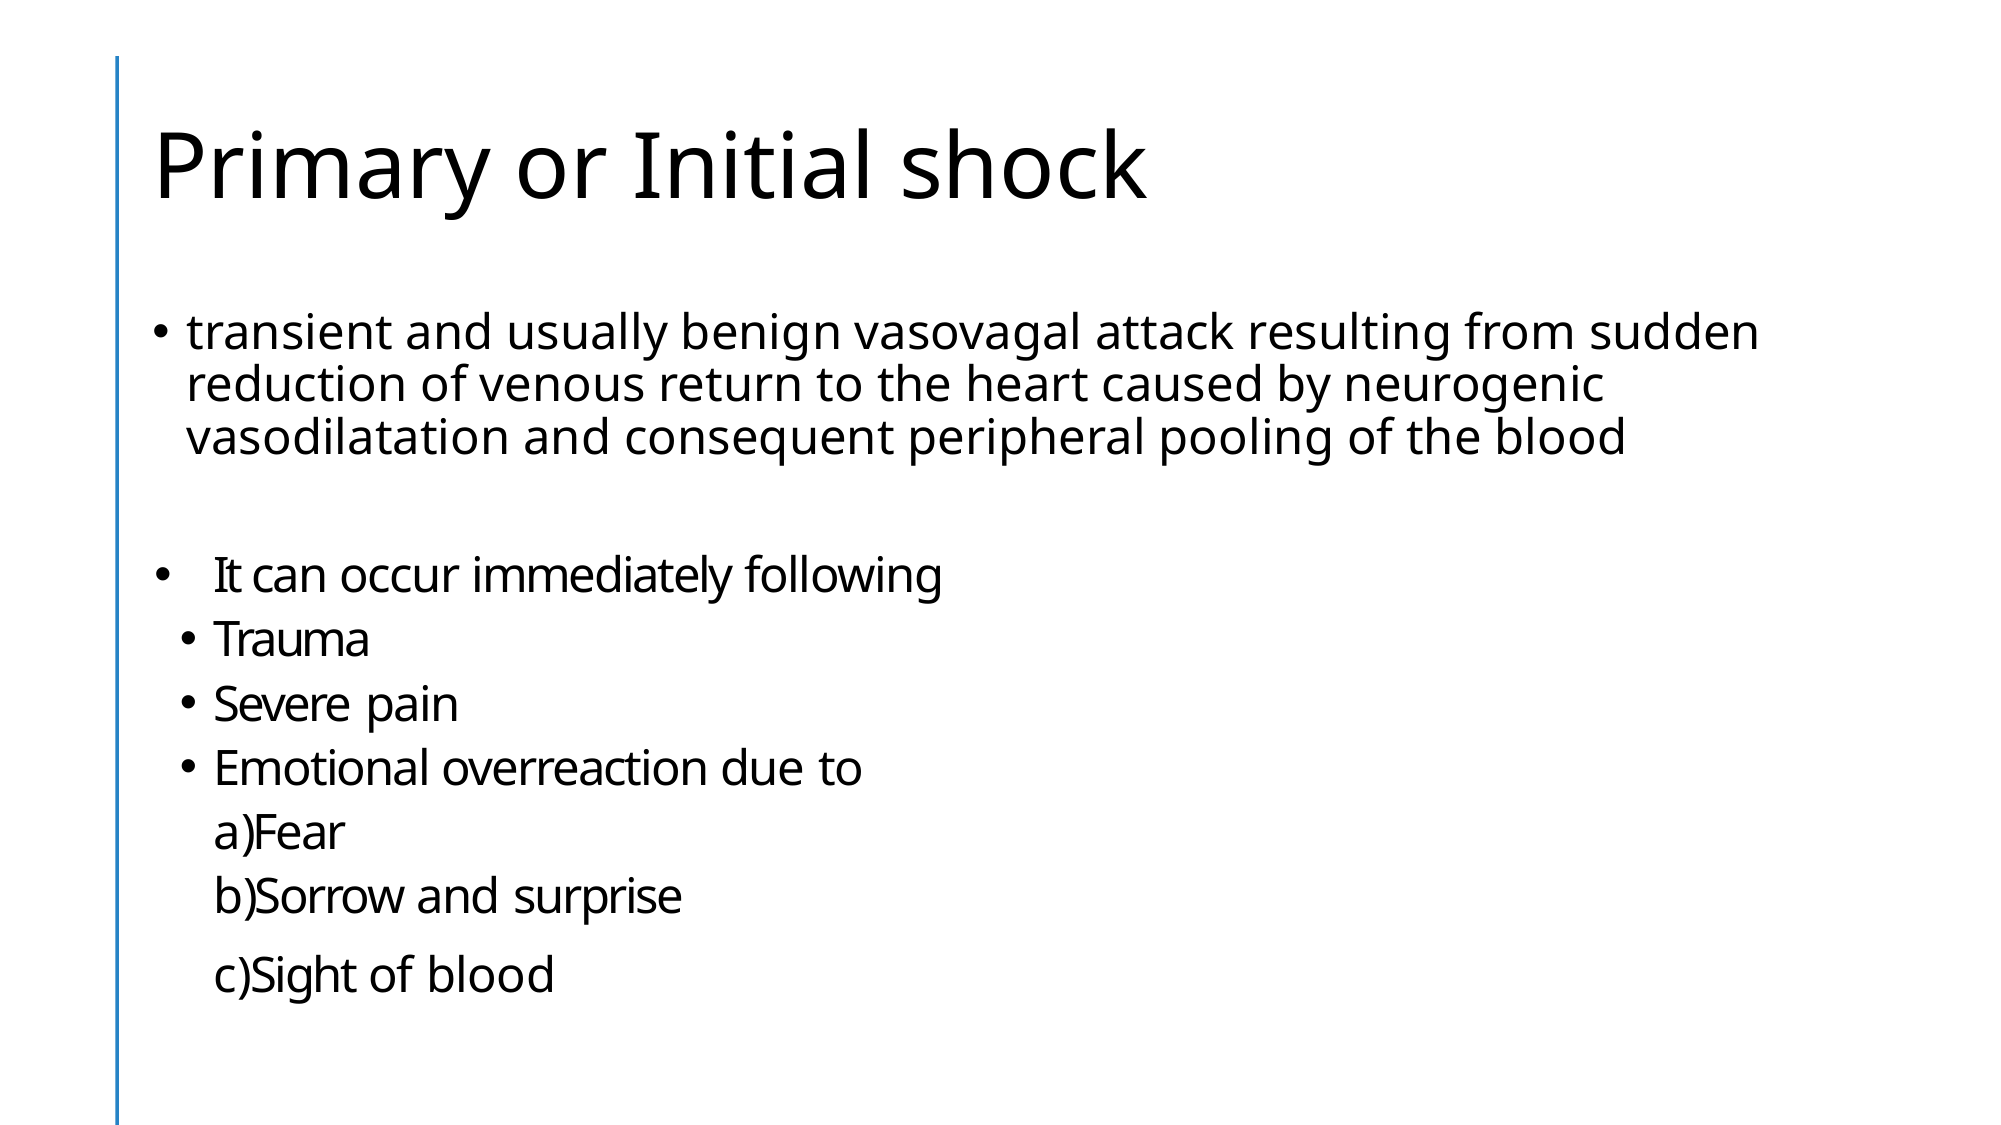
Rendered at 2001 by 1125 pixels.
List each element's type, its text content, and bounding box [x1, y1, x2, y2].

title Primary or Initial shock [137, 59, 1863, 278]
list transient and usually benign vasovagal attack resulting from sudden reduction of venous return to the heart caused by neurogenic vasodilatation and consequent peripheral pooling of the blood It can occur immediately following Trauma Severe pain Emotional overreaction due to Fear Sorrow and surprise Sight of blood [137, 299, 1863, 1014]
